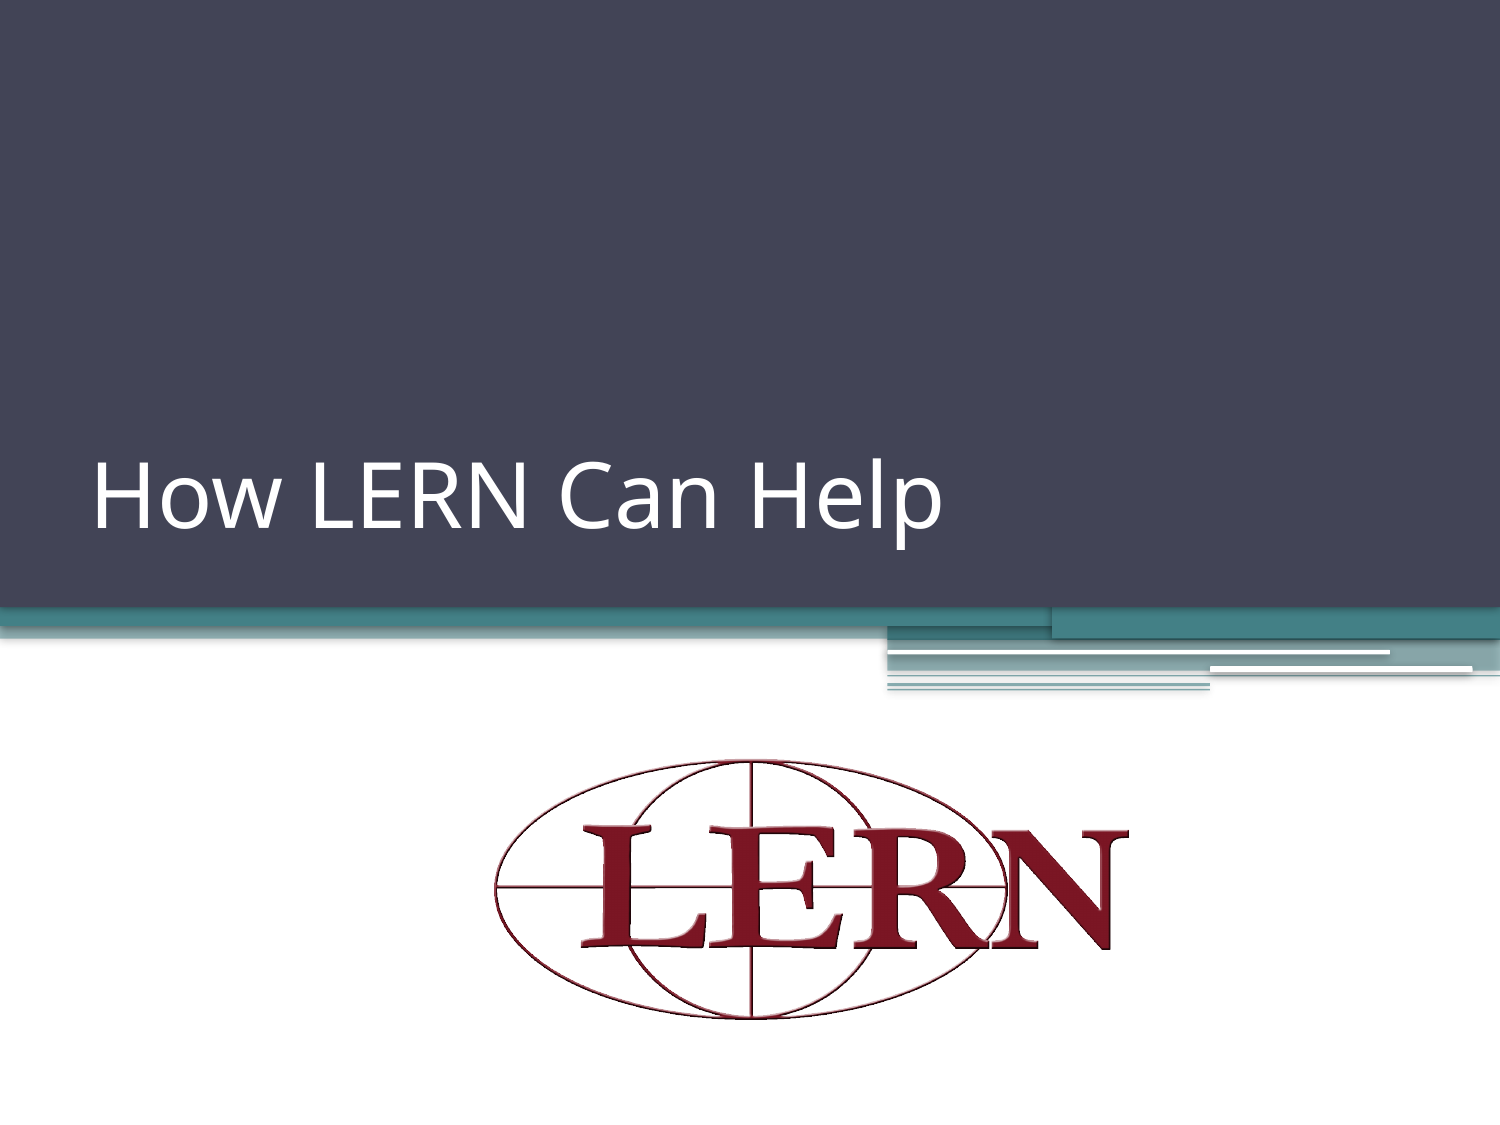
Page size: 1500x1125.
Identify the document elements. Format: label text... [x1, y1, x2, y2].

picture [445, 739, 1171, 1049]
title How LERN Can Help [75, 296, 1463, 555]
